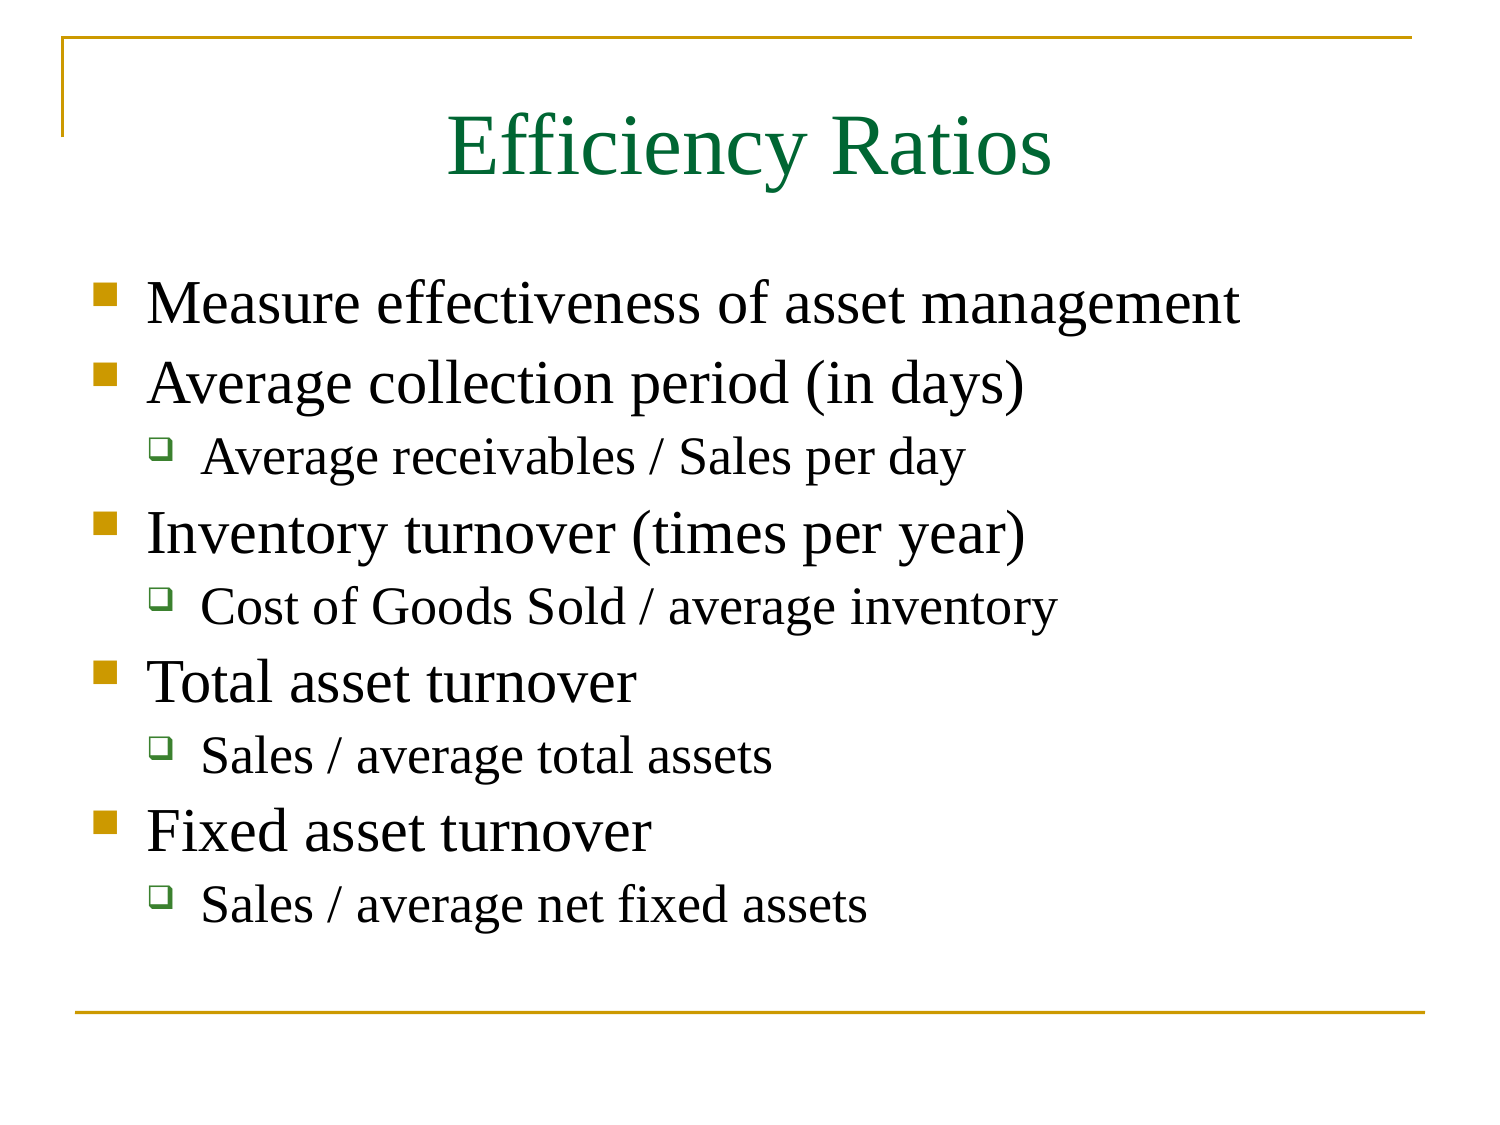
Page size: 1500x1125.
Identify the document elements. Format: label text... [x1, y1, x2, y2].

list Measure effectiveness of asset management Average collection period (in days) Average receivables / Sales per day Inventory turnover (times per year) Cost of Goods Sold / average inventory Total asset turnover Sales / average total assets Fixed asset turnover Sales / average net fixed assets [75, 262, 1425, 1006]
title Efficiency Ratios [75, 45, 1425, 233]
